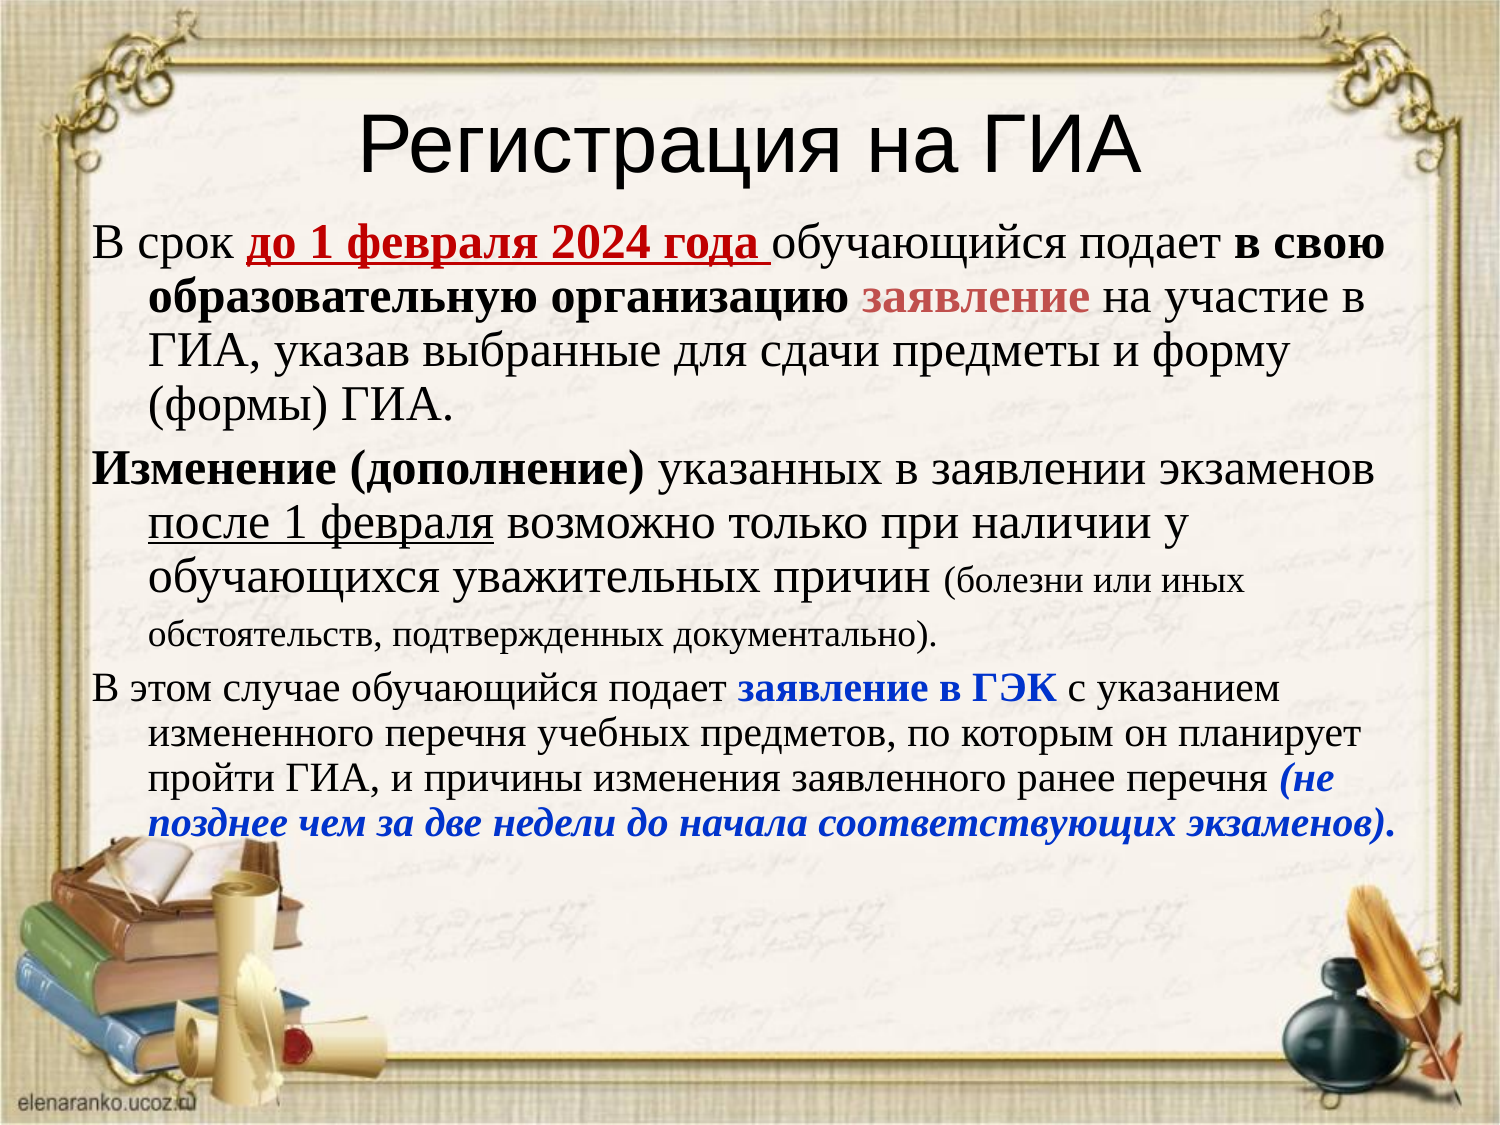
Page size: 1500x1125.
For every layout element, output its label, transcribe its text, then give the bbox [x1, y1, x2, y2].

list В срок до 1 февраля 2024 года обучающийся подает в свою образовательную организацию заявление на участие в ГИА, указав выбранные для сдачи предметы и форму (формы) ГИА. Изменение (дополнение) указанных в заявлении экзаменов после 1 февраля возможно только при наличии у обучающихся уважительных причин (болезни или иных обстоятельств, подтвержденных документально). В этом случае обучающийся подает заявление в ГЭК с указанием измененного перечня учебных предметов, по которым он планирует пройти ГИА, и причины изменения заявленного ранее перечня (не позднее чем за две недели до начала соответствующих экзаменов). [76, 208, 1427, 951]
title Регистрация на ГИА [75, 45, 1425, 233]
picture [0, 0, 1500, 1125]
